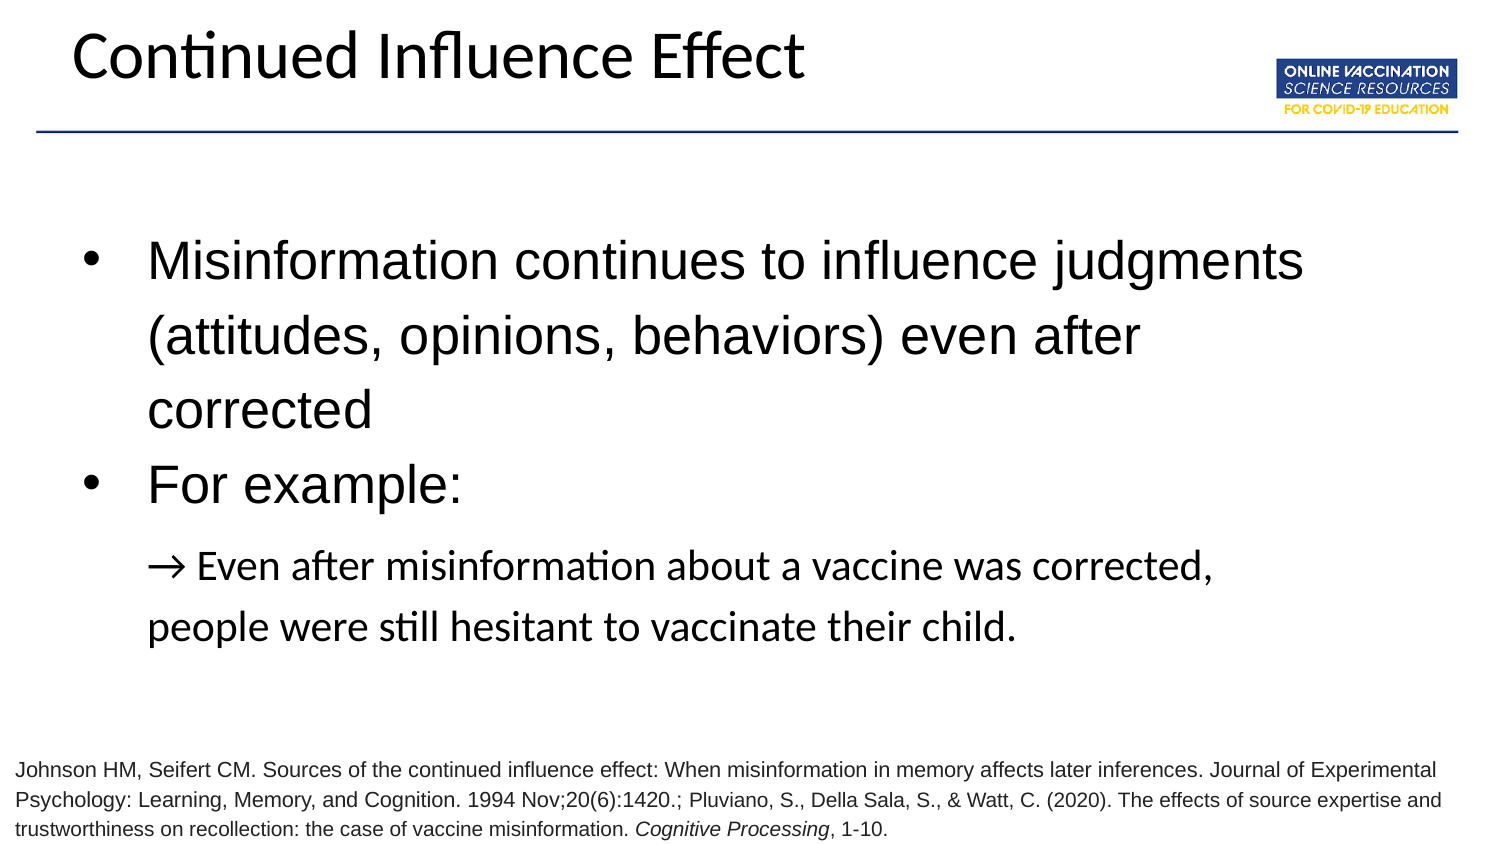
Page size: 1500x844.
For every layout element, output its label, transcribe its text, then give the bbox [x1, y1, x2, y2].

picture [0, 817, 1500, 844]
list Misinformation continues to influence judgments (attitudes, opinions, behaviors) even after corrected For example: → Even after misinformation about a vaccine was corrected, people were still hesitant to vaccinate their child. [60, 210, 1355, 634]
picture [0, 0, 1500, 736]
title Continued Influence Effect [60, 13, 1355, 178]
text_box Johnson HM, Seifert CM. Sources of the continued influence effect: When misinformation in memory affects later inferences. Journal of Experimental Psychology: Learning, Memory, and Cognition. 1994 Nov;20(6):1420.; Pluviano, S., Della Sala, S., & Watt, C. (2020). The effects of source expertise and trustworthiness on recollection: the case of vaccine misinformation. Cognitive Processing, 1-10. [0, 736, 1500, 817]
